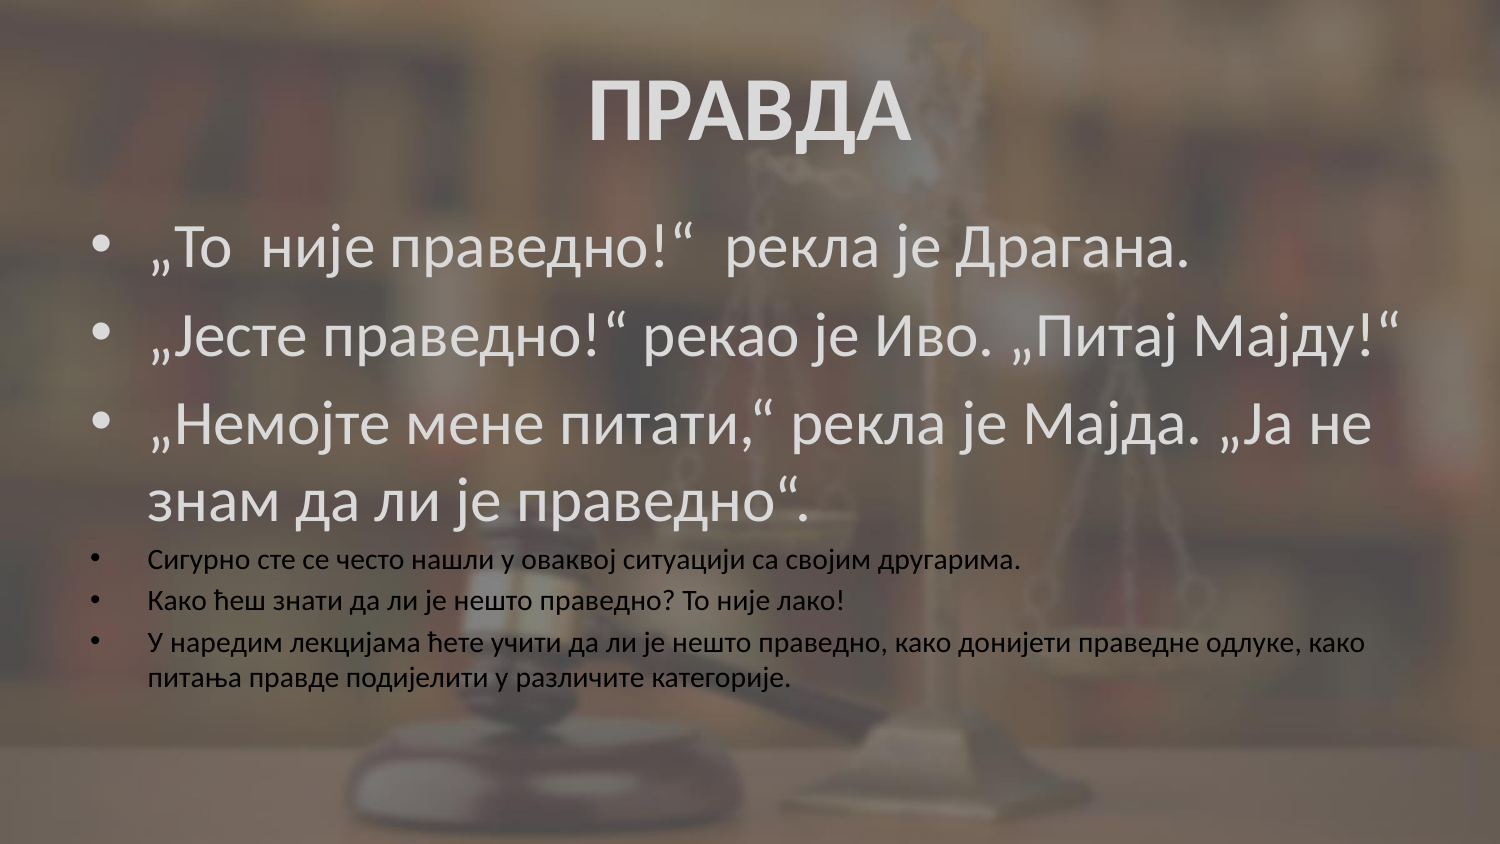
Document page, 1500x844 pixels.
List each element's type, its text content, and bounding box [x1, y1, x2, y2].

list „То није праведно!“ рекла је Драгана. „Јесте праведно!“ рекао је Иво. „Питај Мајду!“ „Немојте мене питати,“ рекла је Мајда. „Ја не знам да ли је праведно“. Сигурно сте се често нашли у оваквој ситуацији са својим другарима. Како ћеш знати да ли је нешто праведно? То није лако! У наредим лекцијама ћете учити да ли је нешто праведно, како донијети праведне одлуке, како питања правде подијелити у различите категорије. [75, 196, 1425, 754]
title ПРАВДА [75, 33, 1425, 175]
picture [0, 0, 1500, 844]
